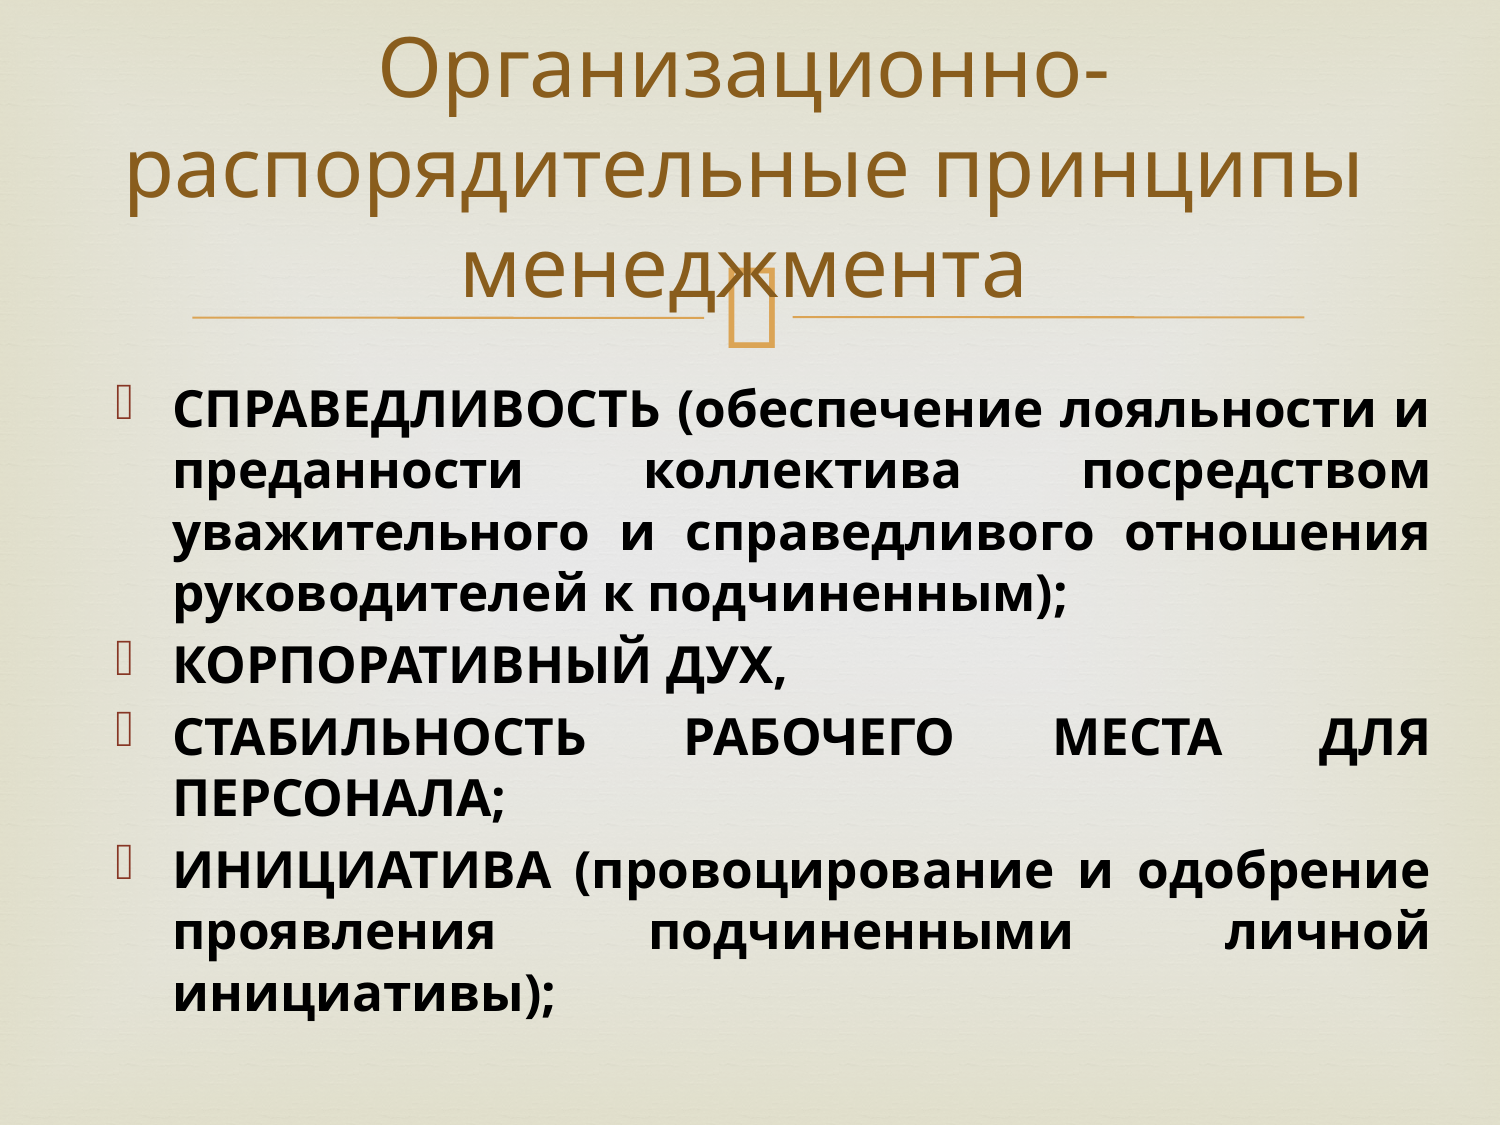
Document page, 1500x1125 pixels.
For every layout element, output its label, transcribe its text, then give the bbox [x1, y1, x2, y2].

title Организационно-распорядительные принципы менеджмента [64, 78, 1424, 252]
list СПРАВЕДЛИВОСТЬ (обеспечение лояльности и преданности коллектива посредством уважительного и справедливого отношения руководителей к подчиненным); КОРПОРАТИВНЫЙ ДУХ, СТАБИЛЬНОСТЬ РАБОЧЕГО МЕСТА ДЛЯ ПЕРСОНАЛА; ИНИЦИАТИВА (провоцирование и одобрение проявления подчиненными личной инициативы); [100, 368, 1447, 1035]
